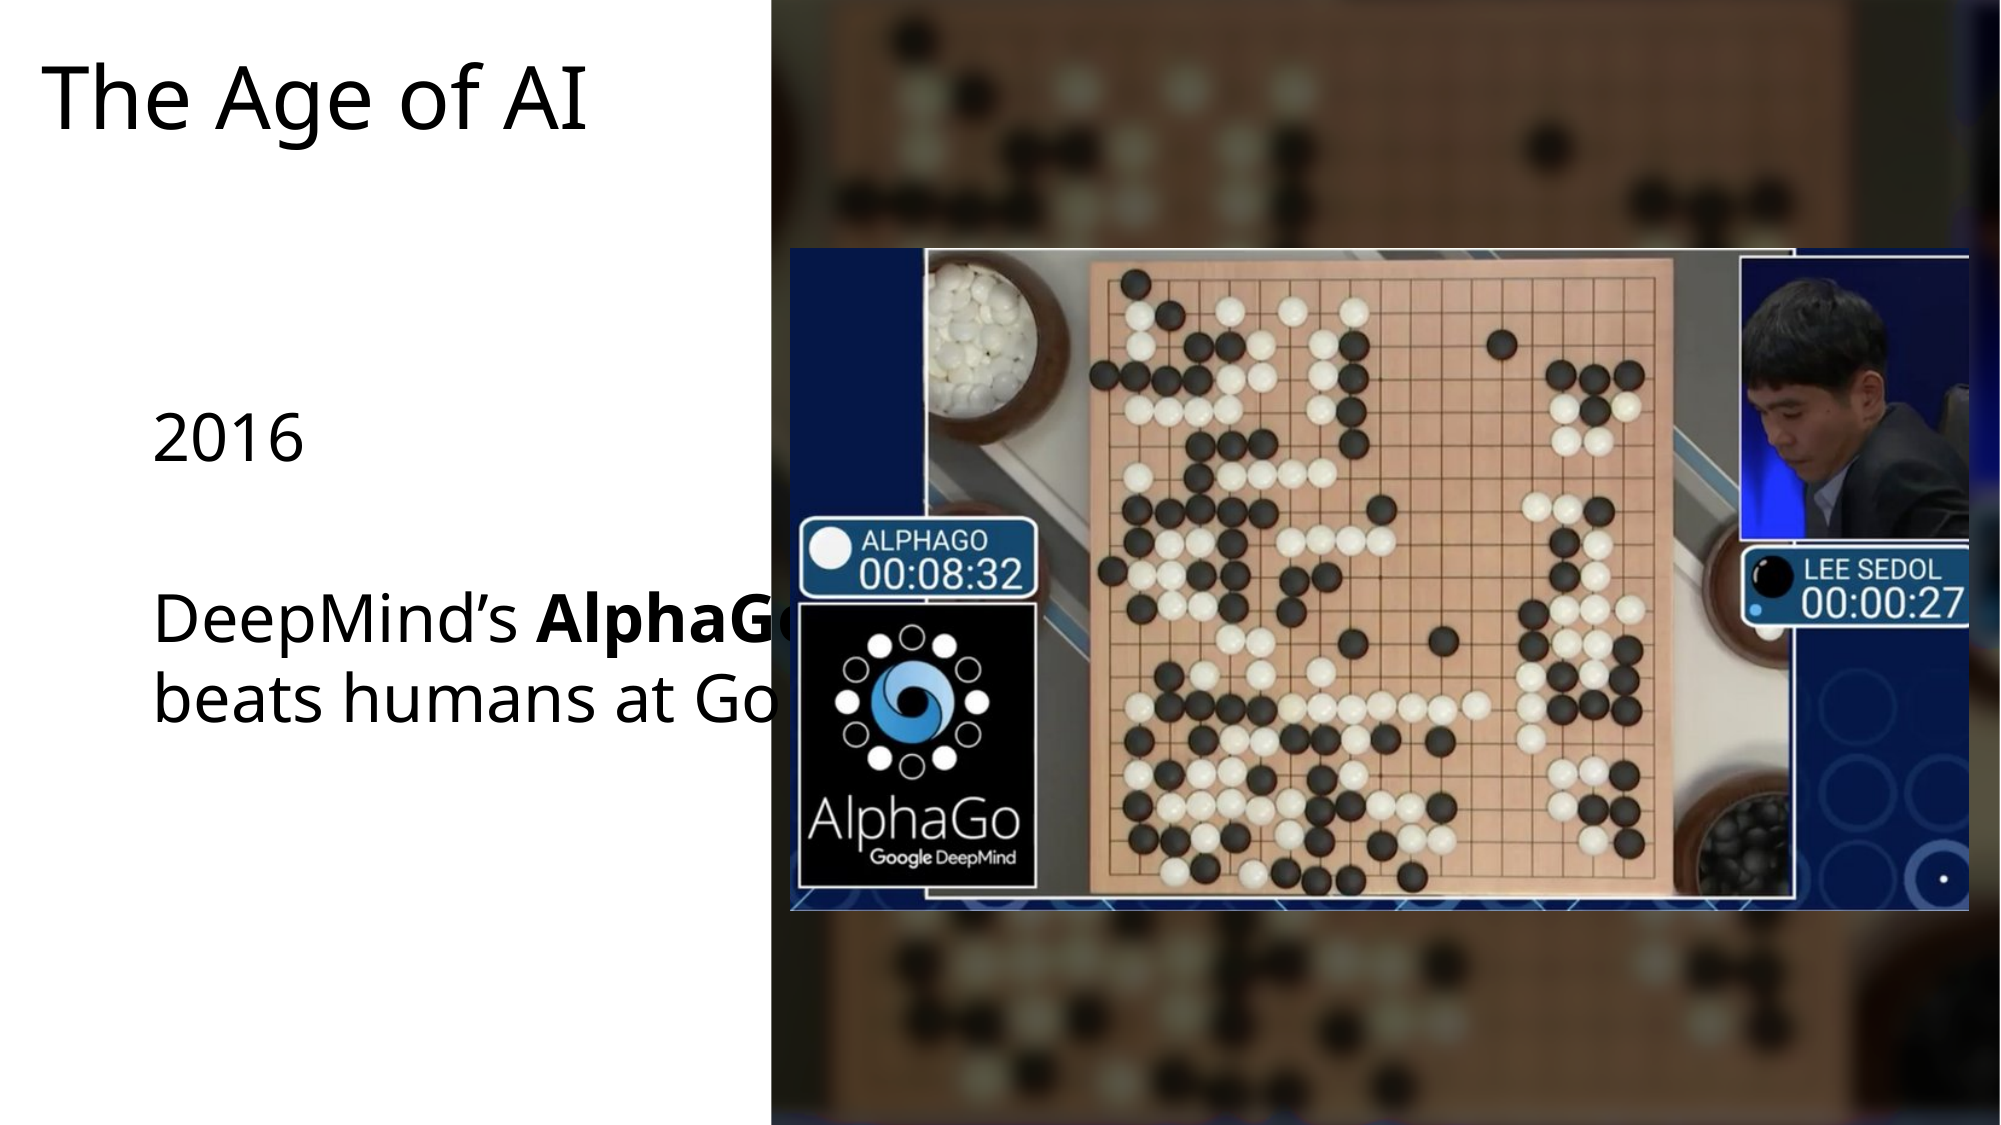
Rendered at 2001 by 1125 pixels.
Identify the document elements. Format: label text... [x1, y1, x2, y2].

title The Age of AI [26, 26, 771, 175]
picture [771, 0, 2000, 1125]
list 2016 DeepMind’s AlphaGo beats humans at Go [137, 317, 771, 1032]
